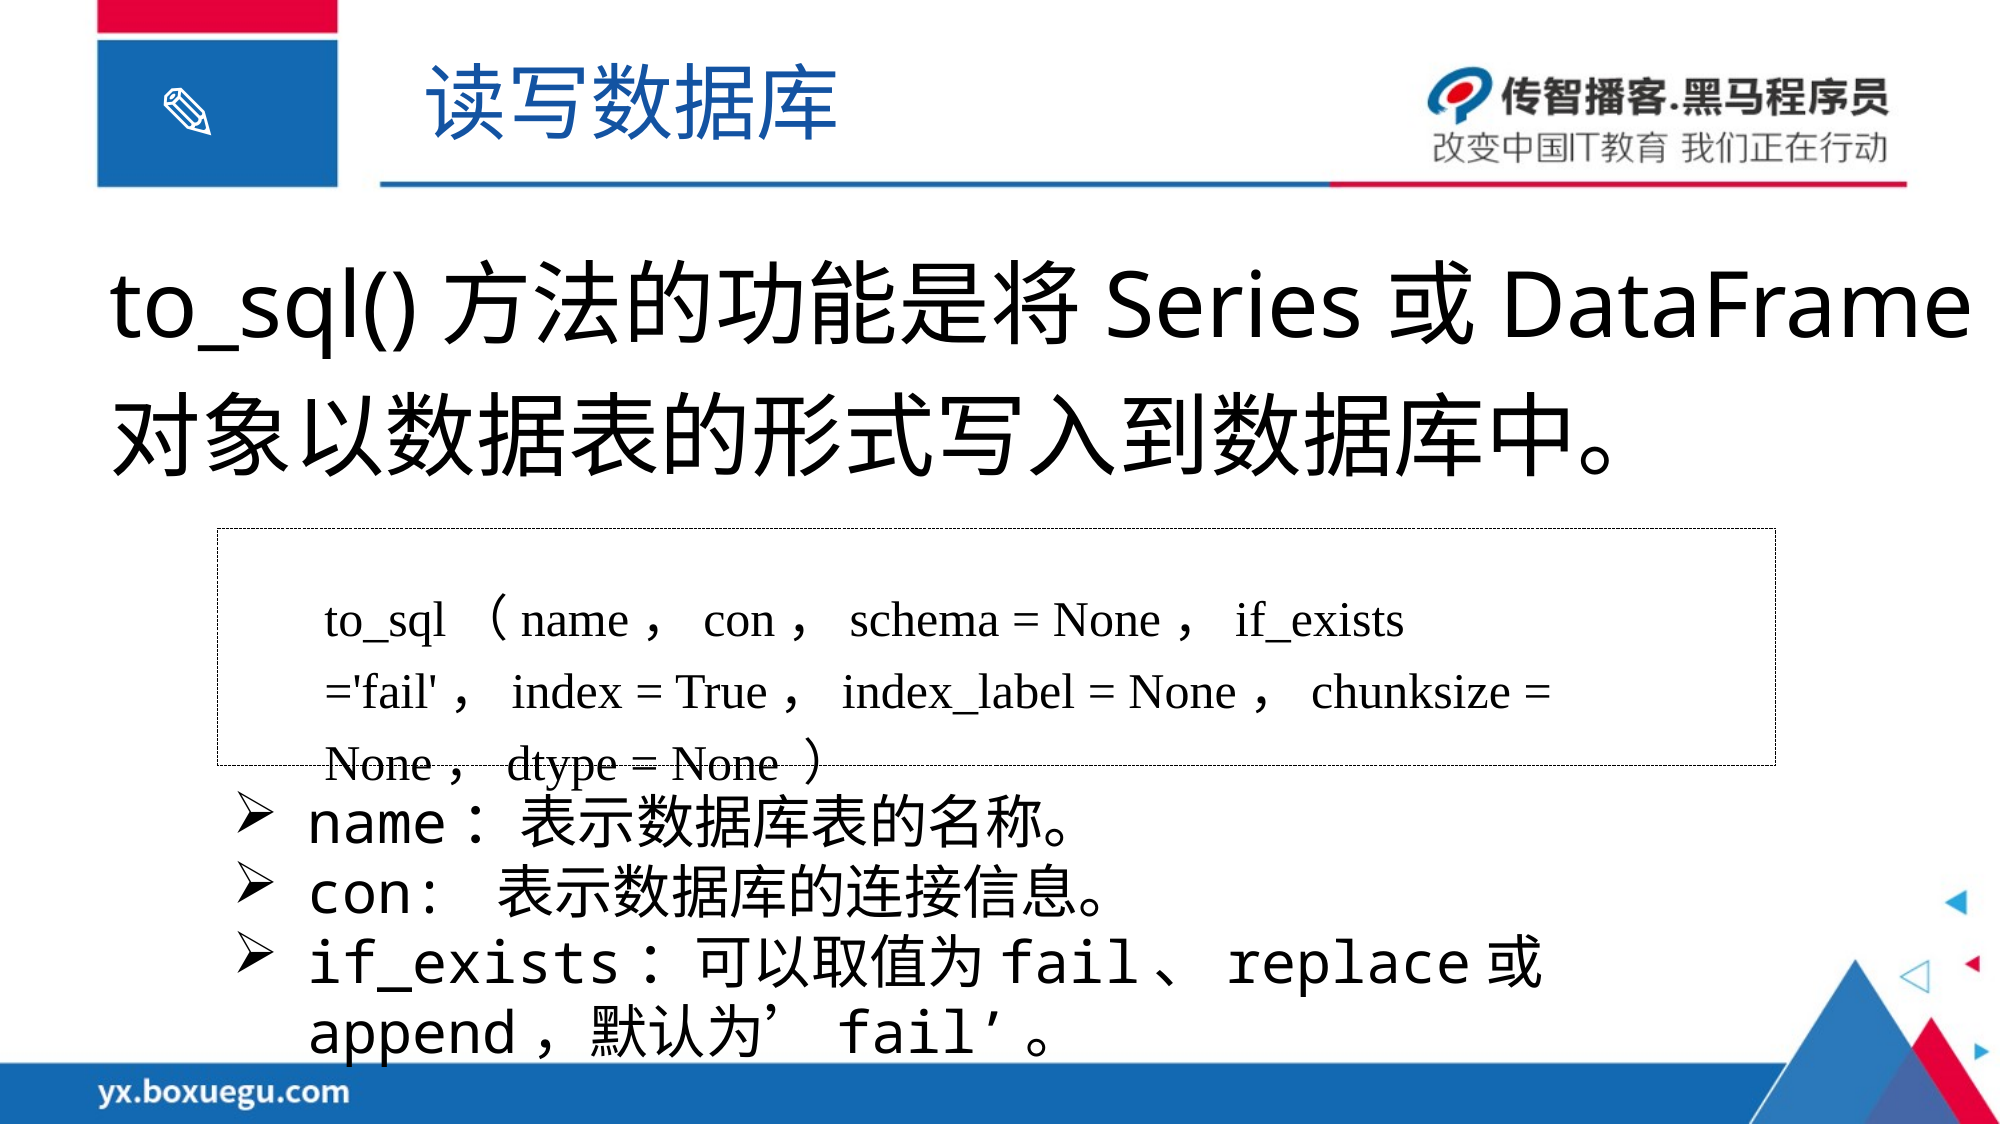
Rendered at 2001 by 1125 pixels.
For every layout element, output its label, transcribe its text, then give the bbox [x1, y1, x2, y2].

text_box to_sql()方法的功能是将Series或DataFrame对象以数据表的形式写入到数据库中。 [94, 216, 2000, 496]
text_box [217, 528, 1776, 766]
text_box name：表示数据库表的名称。 con: 表示数据库的连接信息。 if_exists：可以取值为fail、replace或append，默认为’fail’。 [217, 777, 1776, 1073]
text_box 读写数据库 [409, 43, 1460, 158]
text_box to_sql（name，con，schema = None，if_exists ='fail'，index = True，index_label = None，chunksize = None，dtype = None ） [309, 766, 1684, 777]
picture [0, 0, 2000, 1124]
